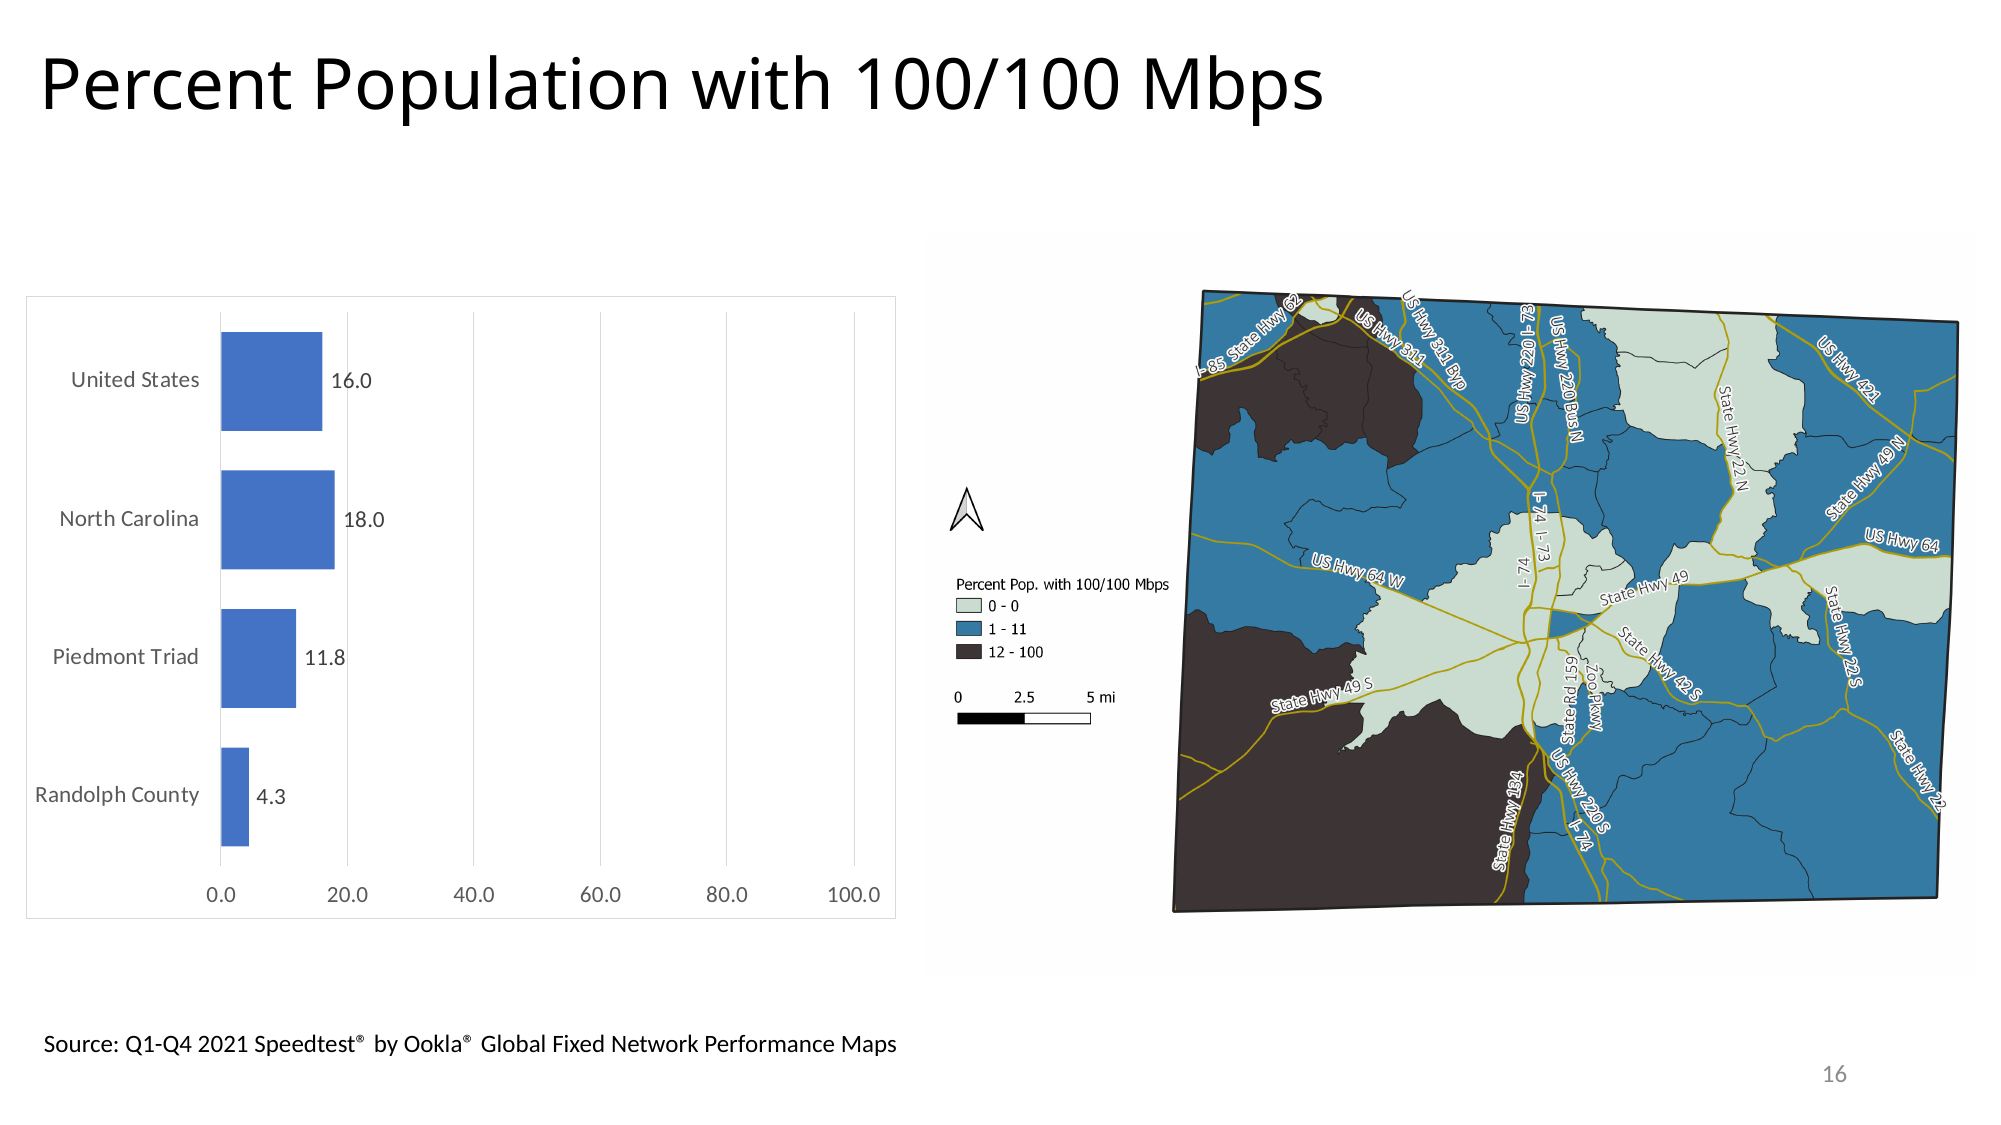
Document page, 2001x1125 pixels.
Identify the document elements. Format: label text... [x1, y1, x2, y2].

text_box Source: Q1-Q4 2021 Speedtest® by Ookla® Global Fixed Network Performance Maps [29, 1020, 914, 1065]
title Percent Population with 100/100 Mbps [24, 5, 1963, 169]
picture [24, 295, 896, 919]
picture [924, 234, 1975, 978]
slide_number 16 [1412, 1042, 1863, 1103]
